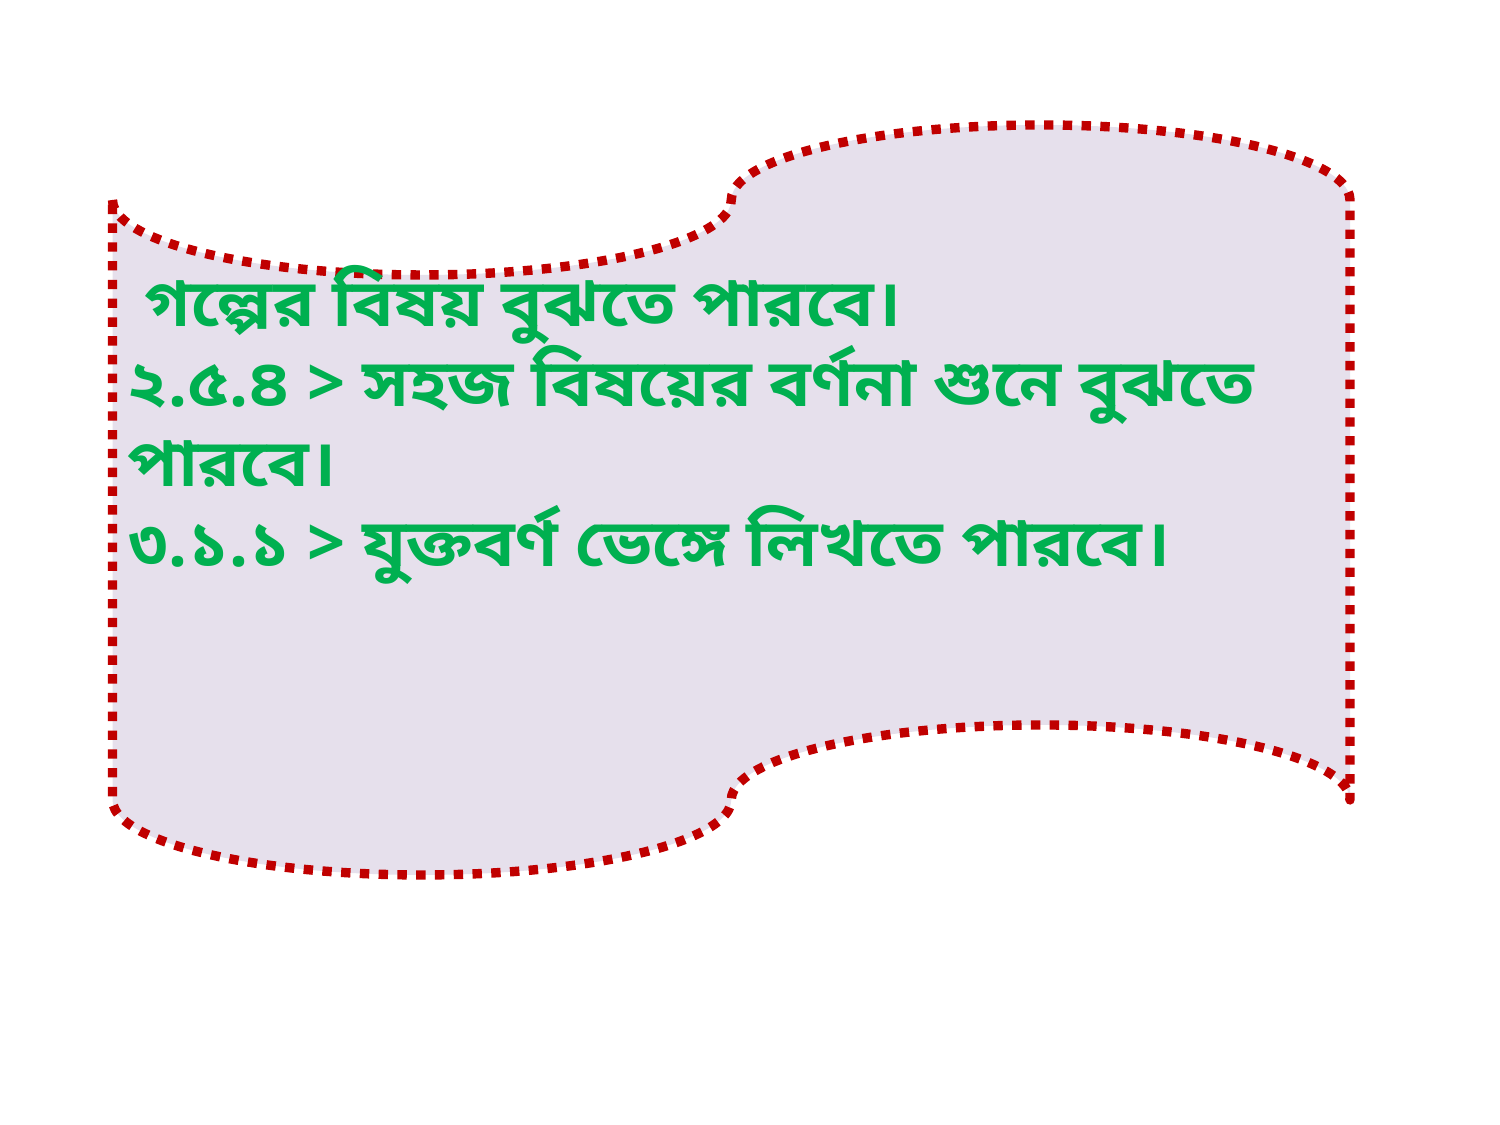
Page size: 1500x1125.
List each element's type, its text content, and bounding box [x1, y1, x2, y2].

text_box গল্পের বিষয় বুঝতে পারবে। ২.৫.৪ > সহজ বিষয়ের বর্ণনা শুনে বুঝতে পারবে। ৩.১.১ > যুক্তবর্ণ ভেঙ্গে লিখতে পারবে। [110, 122, 1353, 878]
